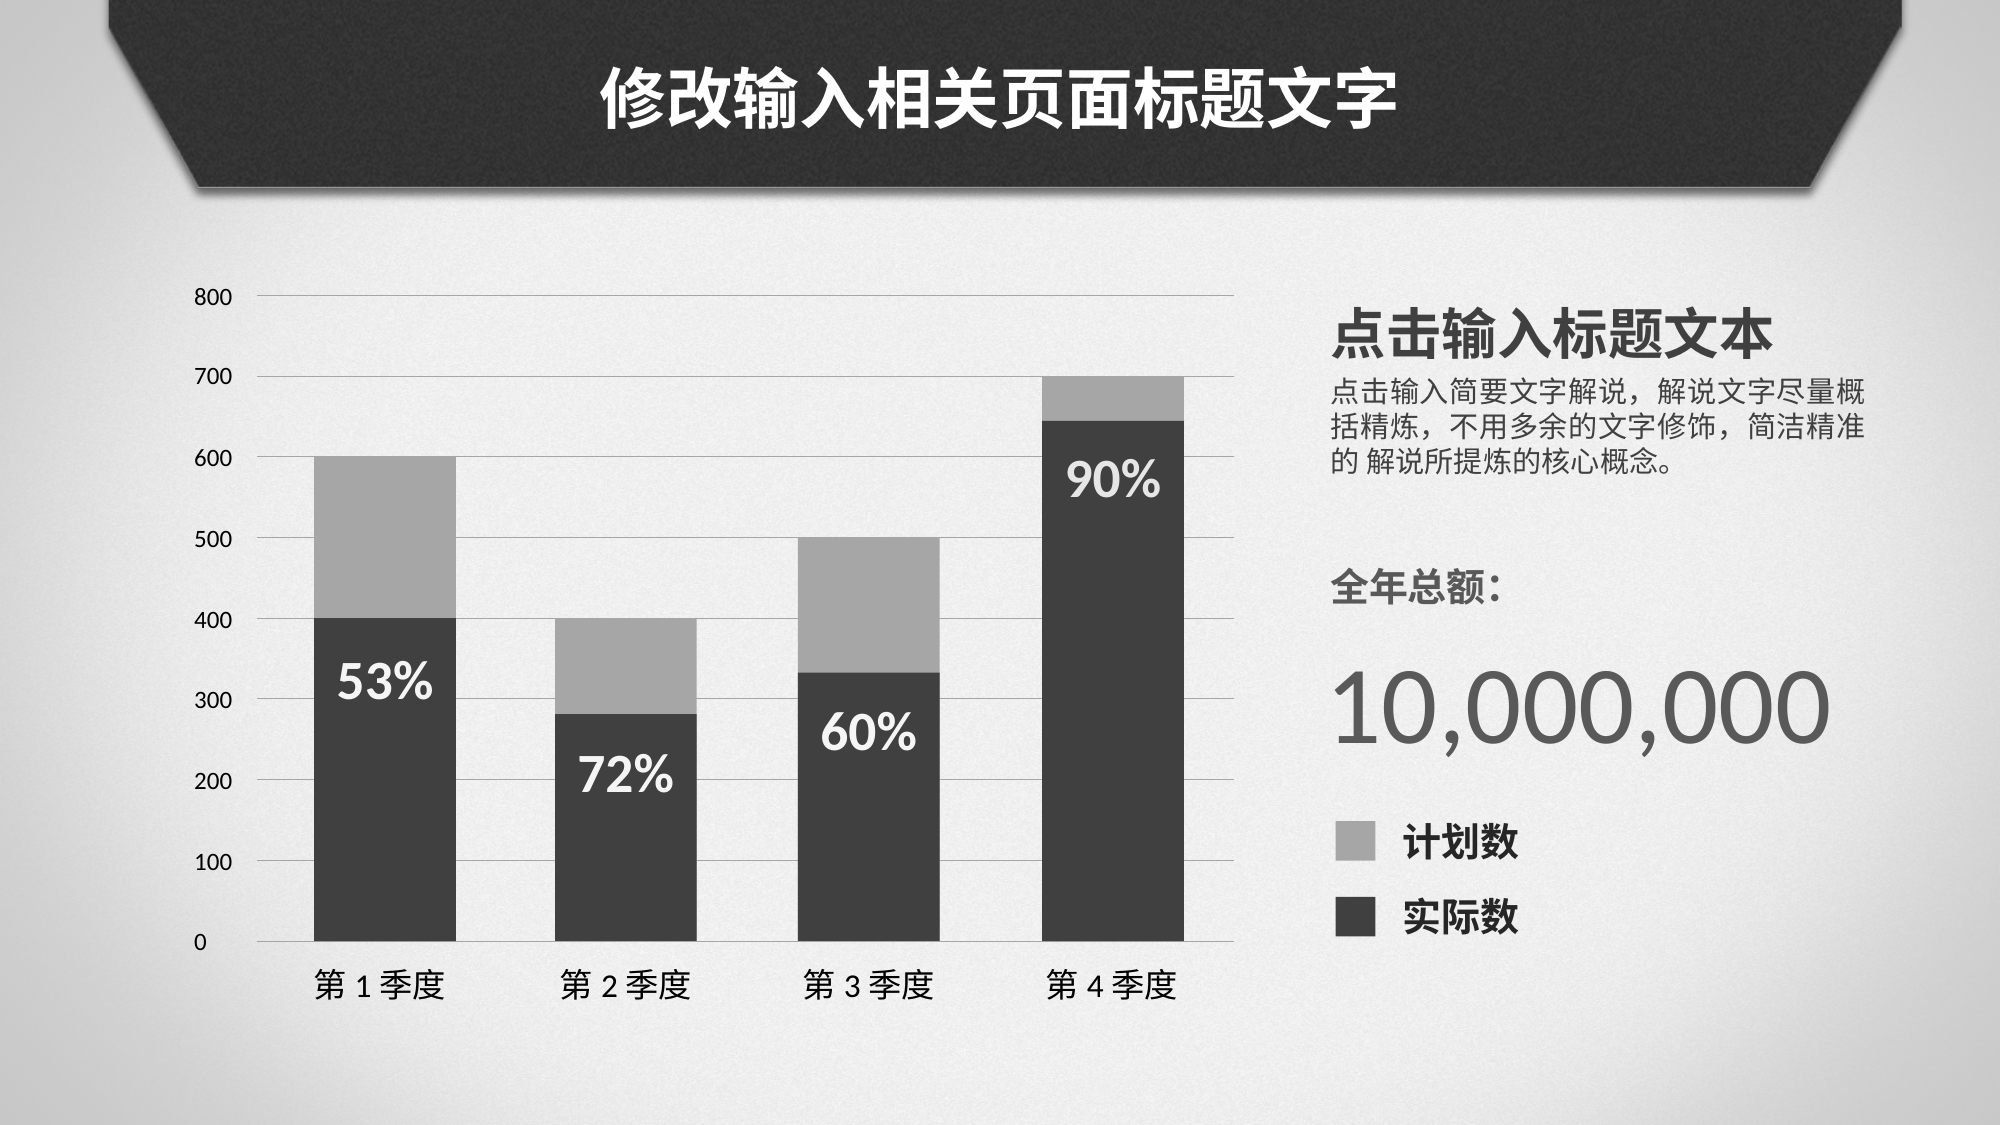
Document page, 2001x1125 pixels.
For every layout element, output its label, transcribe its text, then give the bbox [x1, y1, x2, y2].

text_box 全年总额： [1330, 562, 1646, 610]
text_box 修改输入相关页面标题文字 [360, 66, 1640, 139]
text_box 第3季度 [760, 956, 977, 1012]
text_box 600 [194, 441, 242, 472]
text_box 第2季度 [518, 956, 734, 1012]
text_box 100 [194, 845, 242, 876]
text_box 实际数 [1402, 892, 1542, 940]
text_box 700 [194, 359, 242, 390]
text_box 300 [194, 683, 242, 714]
text_box 第4季度 [1003, 956, 1220, 1012]
text_box 计划数 [1402, 817, 1542, 865]
text_box 800 [194, 280, 242, 311]
text_box [1335, 821, 1376, 861]
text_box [256, 295, 1234, 942]
text_box 点击输入简要文字解说，解说文字尽量概括精炼，不用多余的文字修饰，简洁精准的 解说所提炼的核心概念。 [1330, 373, 1867, 479]
text_box 0 [194, 925, 242, 956]
text_box [1335, 896, 1376, 937]
text_box 第1季度 [271, 956, 488, 1012]
text_box 500 [194, 522, 242, 553]
text_box 400 [194, 603, 242, 634]
text_box 200 [194, 764, 242, 795]
picture [0, 0, 2000, 1125]
text_box 10,000,000 [1325, 632, 1969, 766]
text_box 点击输入标题文本 [1330, 299, 1782, 367]
